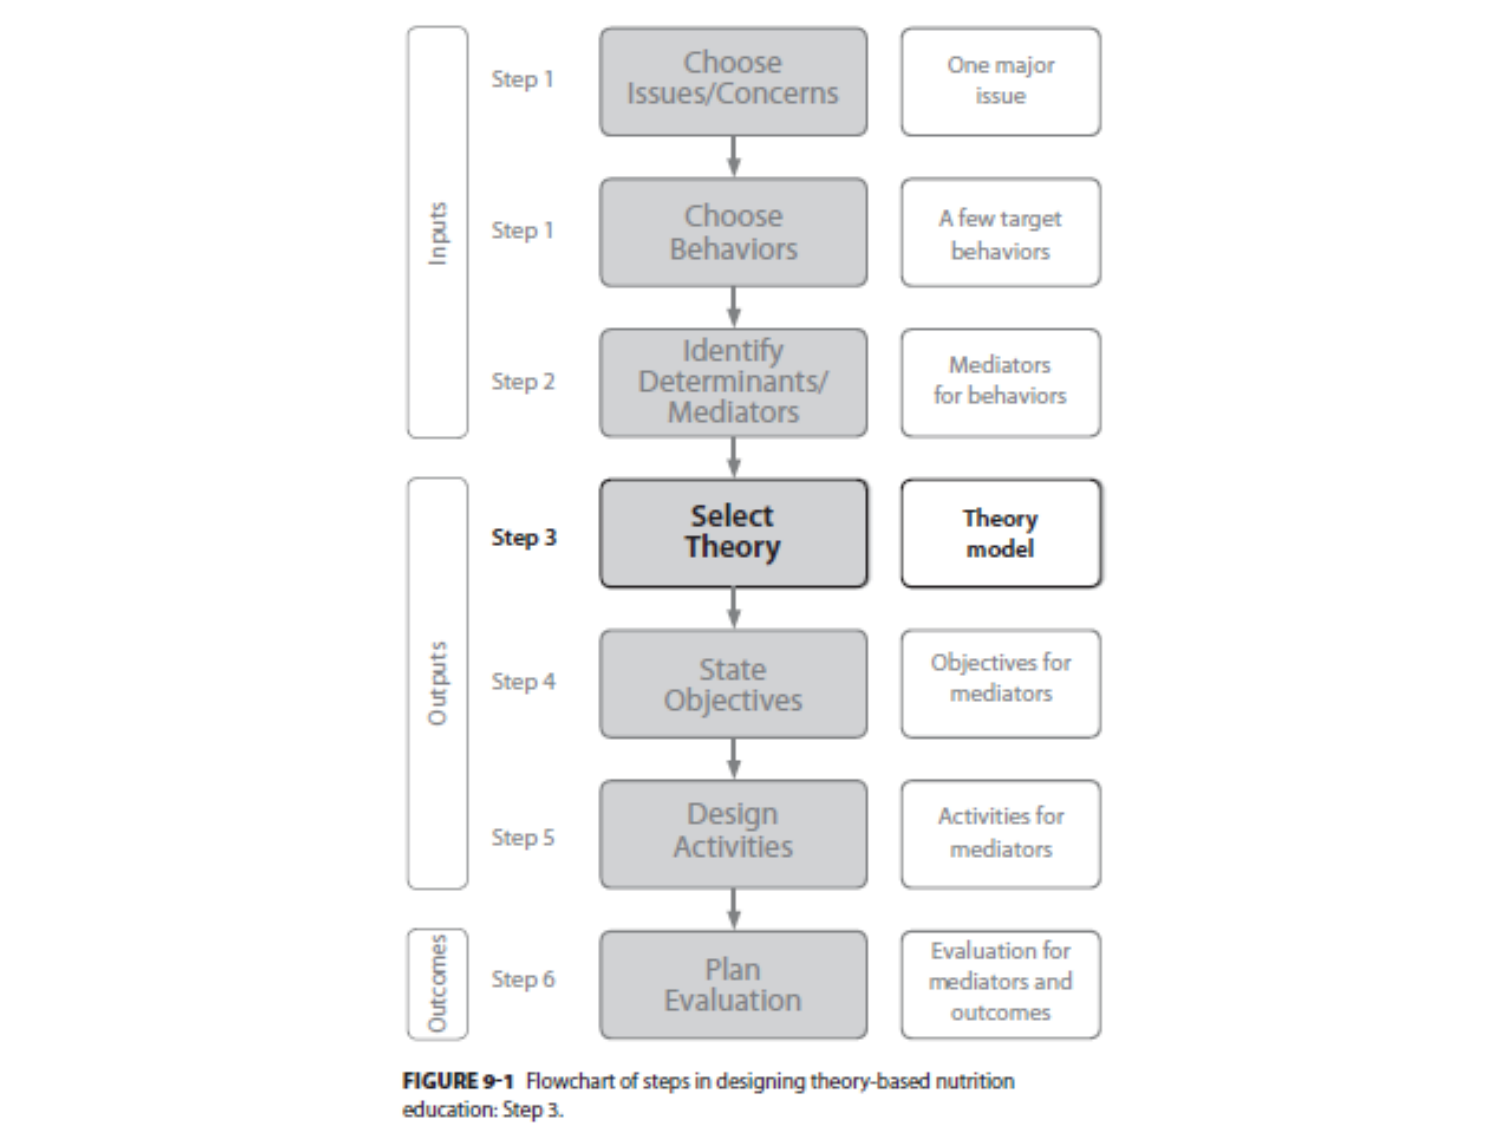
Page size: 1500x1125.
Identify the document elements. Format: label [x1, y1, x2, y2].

picture [374, 4, 1138, 1125]
